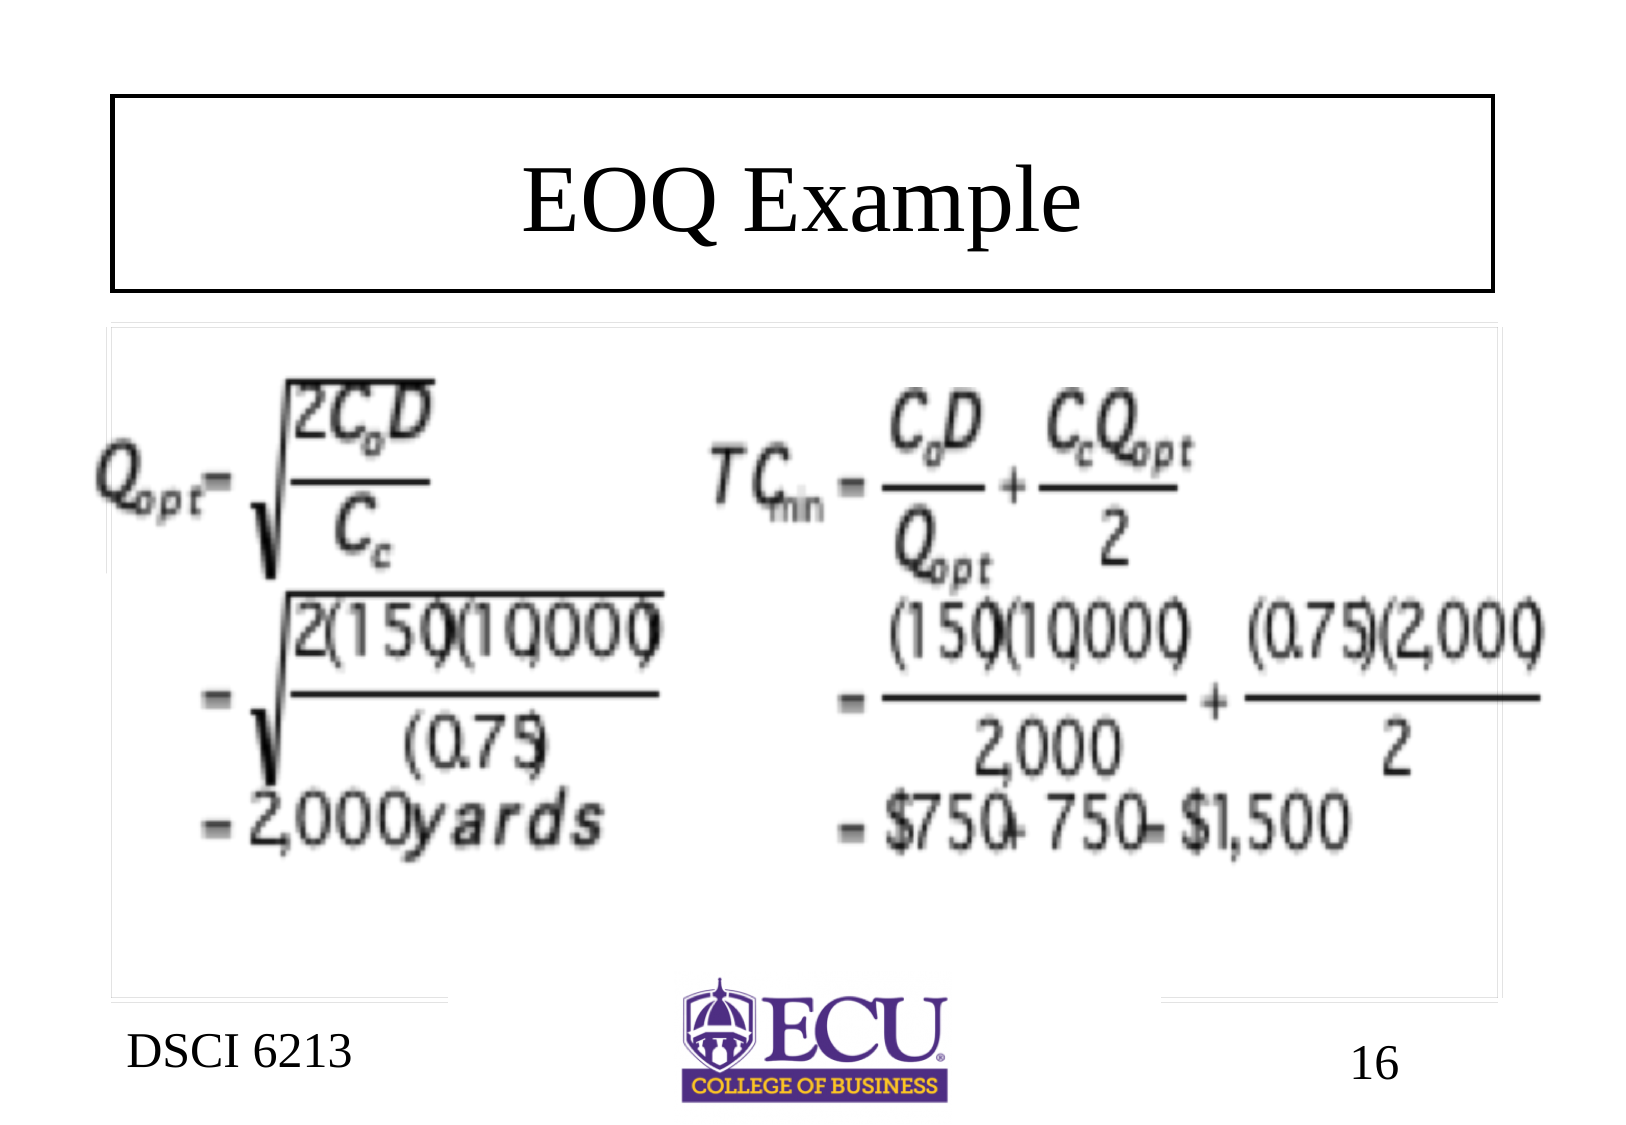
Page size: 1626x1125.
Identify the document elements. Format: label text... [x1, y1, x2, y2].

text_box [699, 387, 1550, 875]
title EOQ Example [110, 94, 1495, 293]
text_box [87, 374, 675, 875]
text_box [109, 324, 1500, 1000]
picture [674, 1000, 952, 1124]
